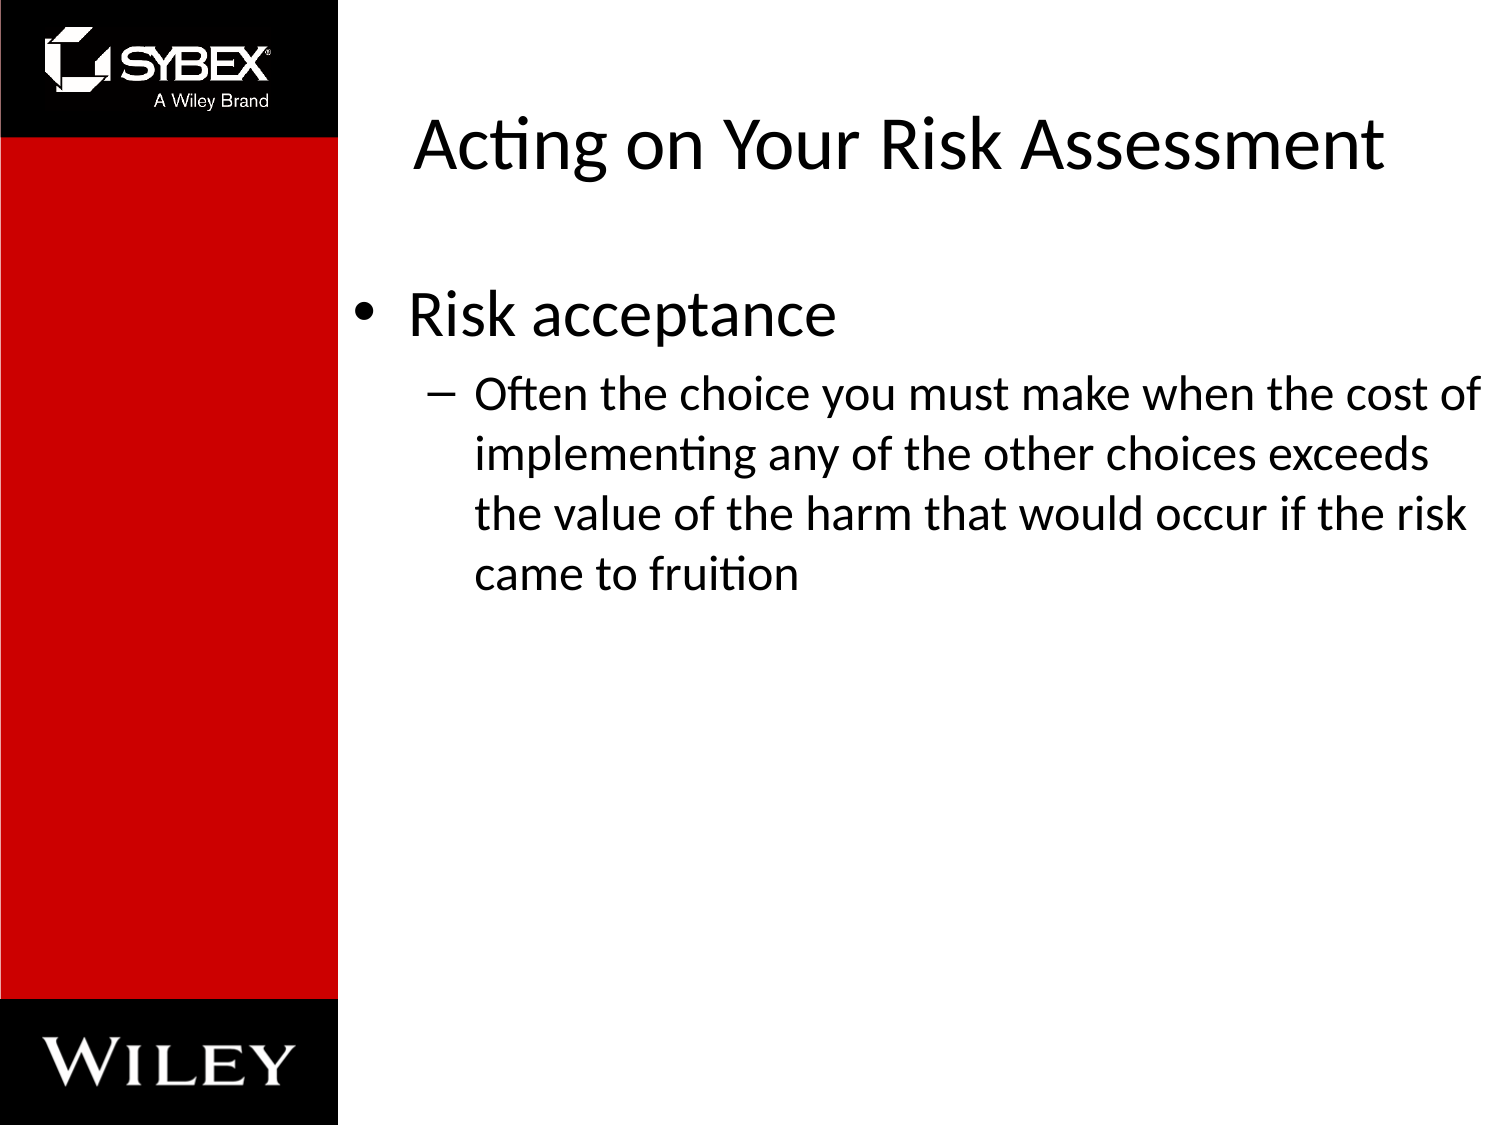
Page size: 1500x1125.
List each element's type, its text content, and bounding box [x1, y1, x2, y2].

picture [45, 27, 271, 111]
list Risk acceptance Often the choice you must make when the cost of implementing any of the other choices exceeds the value of the harm that would occur if the risk came to fruition [337, 262, 1500, 1005]
title Acting on Your Risk Assessment [375, 45, 1425, 233]
picture [0, 999, 338, 1125]
